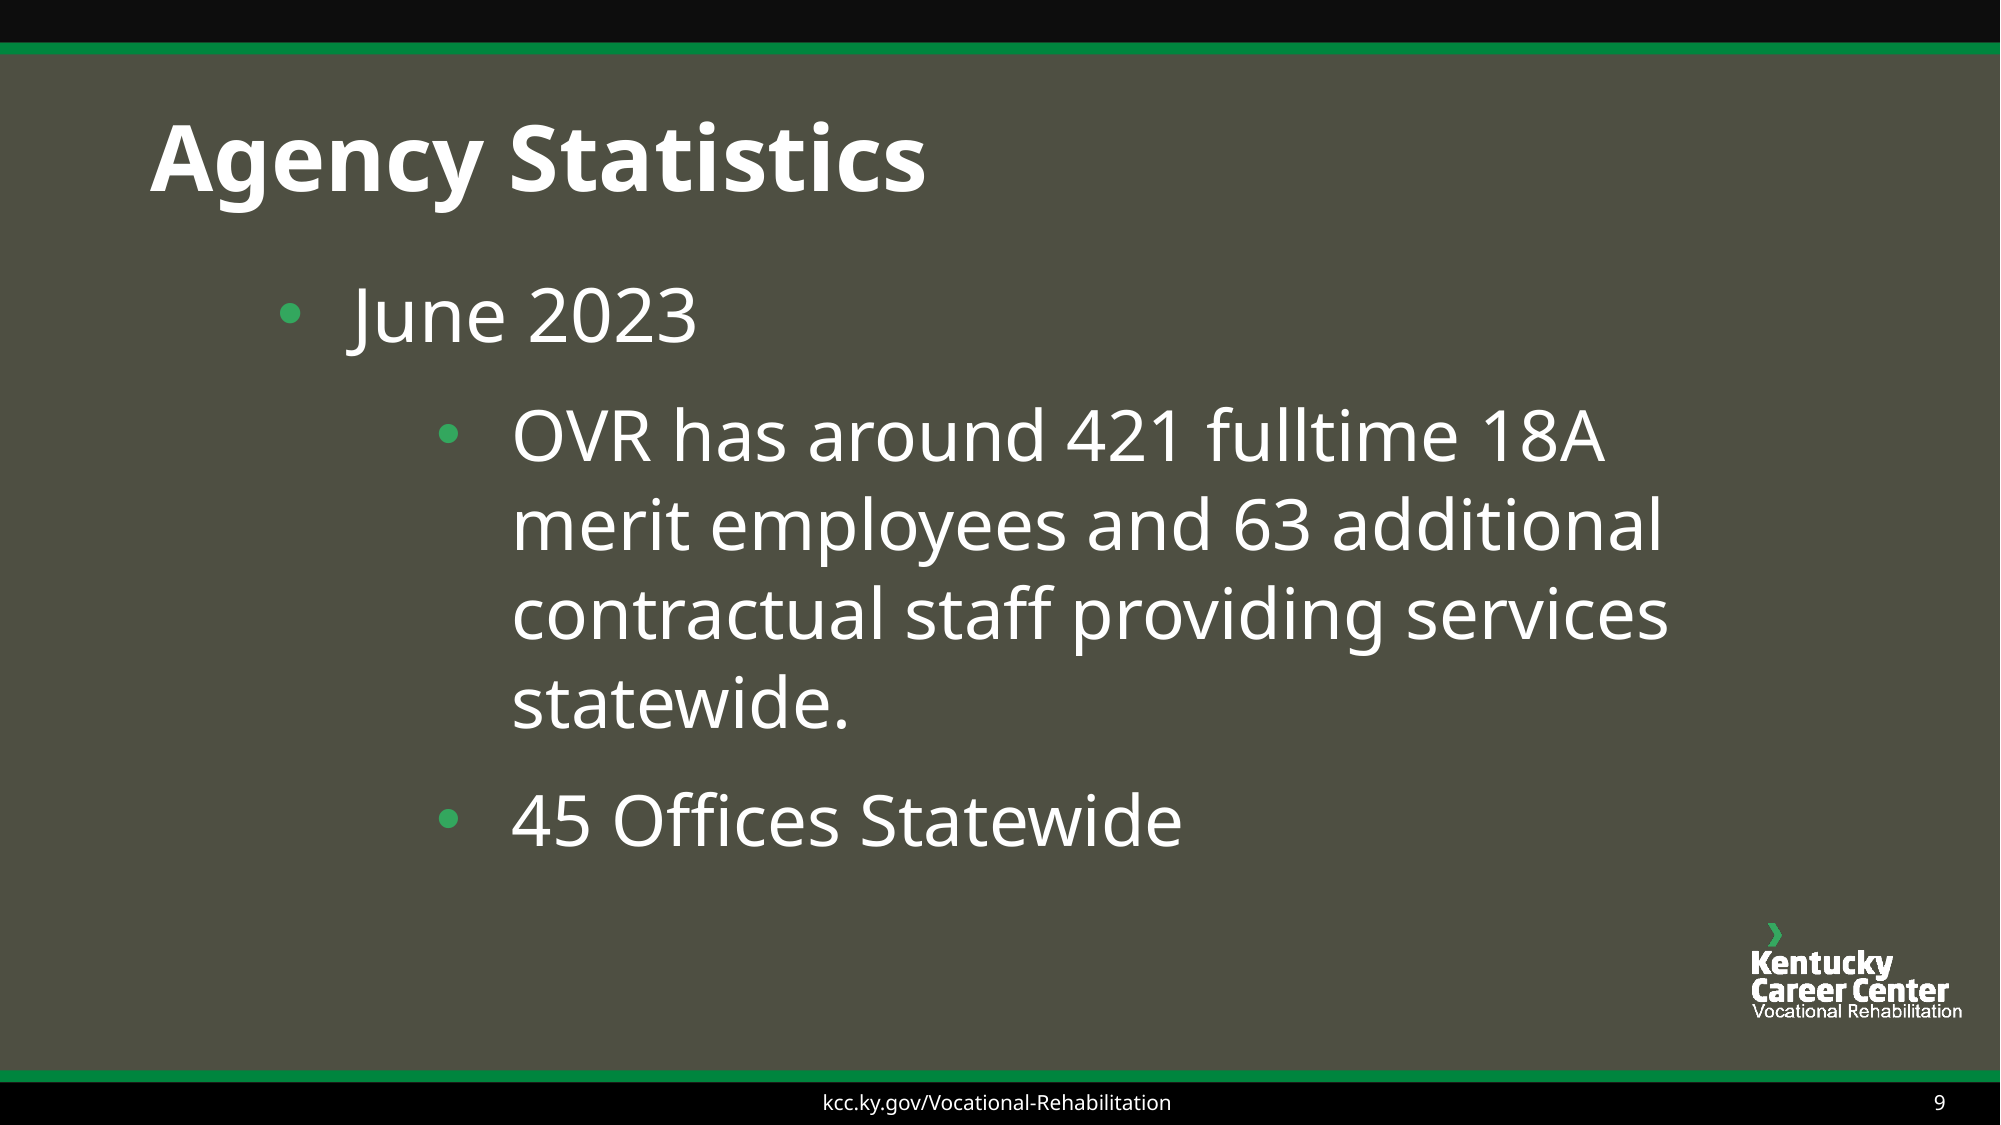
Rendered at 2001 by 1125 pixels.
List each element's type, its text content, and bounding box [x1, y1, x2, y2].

title Agency Statistics [135, 54, 1875, 256]
list June 2023 OVR has around 421 fulltime 18A merit employees and 63 additional contractual staff providing services statewide. 45 Offices Statewide [262, 255, 1737, 951]
slide_number 9 [1494, 1082, 1961, 1125]
footer kcc.ky.gov/Vocational-Rehabilitation [683, 1082, 1317, 1125]
picture [1752, 923, 1963, 1022]
